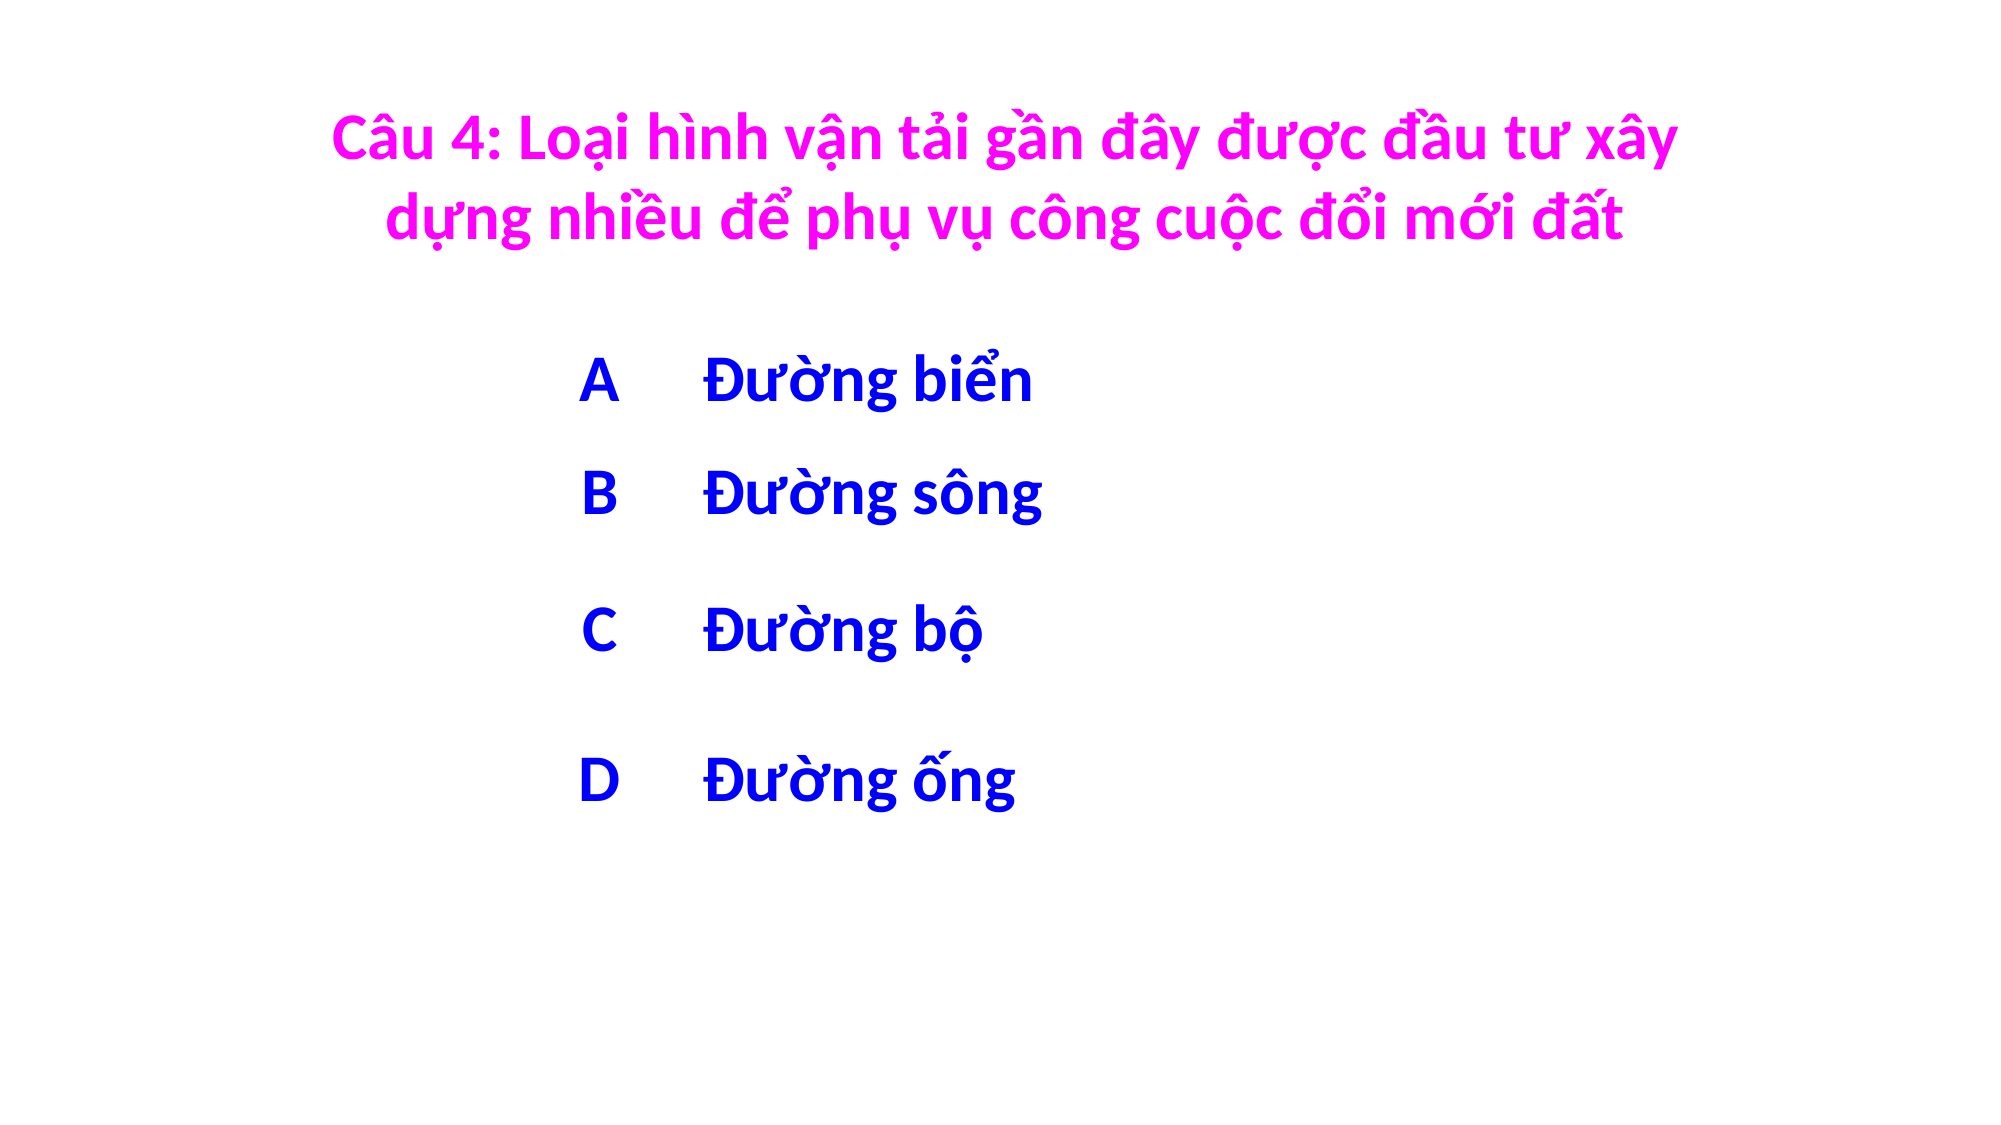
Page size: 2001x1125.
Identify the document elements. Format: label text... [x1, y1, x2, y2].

text_box Đường ống [687, 737, 1663, 813]
text_box D [562, 737, 638, 813]
text_box A [562, 337, 638, 413]
text_box Đường bộ [687, 587, 1663, 663]
text_box B [562, 449, 638, 525]
text_box Đường biển [687, 337, 1663, 413]
text_box Câu 4: Loại hình vận tải gần đây được đầu tư xây dựng nhiều để phụ vụ công cuộc đổi mới đất [324, 20, 1688, 325]
text_box C [562, 587, 638, 663]
text_box Đường sông [687, 449, 1663, 525]
